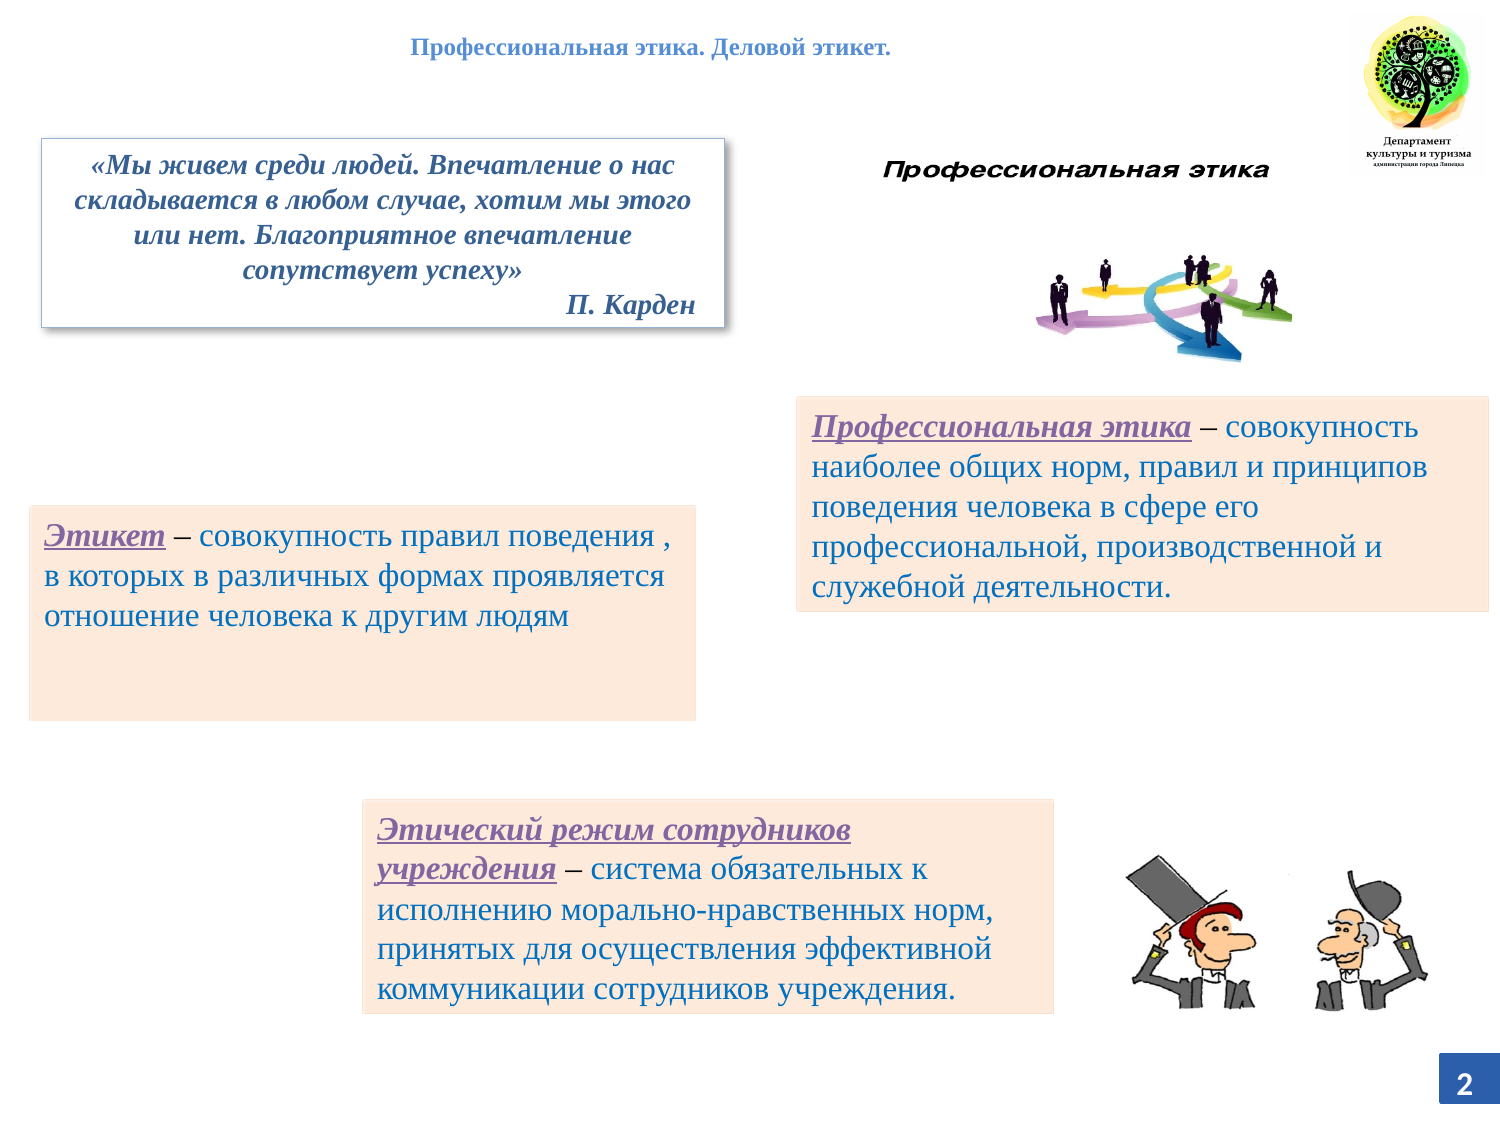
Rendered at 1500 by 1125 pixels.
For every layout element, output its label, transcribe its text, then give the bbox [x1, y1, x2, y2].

picture [1062, 845, 1489, 1020]
picture [832, 114, 1317, 383]
text_box Этикет – совокупность правил поведения , в которых в различных формах проявляется отношение человека к другим людям [33, 509, 694, 719]
text_box Профессиональная этика – совокупность наиболее общих норм, правил и принципов поведения человека в сфере его профессиональной, производственной и служебной деятельности. [800, 400, 1487, 610]
text_box 2 [1429, 1054, 1500, 1102]
text_box «Мы живем среди людей. Впечатление о нас складывается в любом случае, хотим мы этого или нет. Благоприятное впечатление сопутствует успеху» П. Карден [41, 138, 725, 328]
text_box Профессиональная этика. Деловой этикет. [395, 23, 945, 79]
text_box Этический режим сотрудников учреждения – система обязательных к исполнению морально-нравственных норм, принятых для осуществления эффективной коммуникации сотрудников учреждения. [366, 803, 1052, 1012]
picture [1349, 12, 1486, 178]
